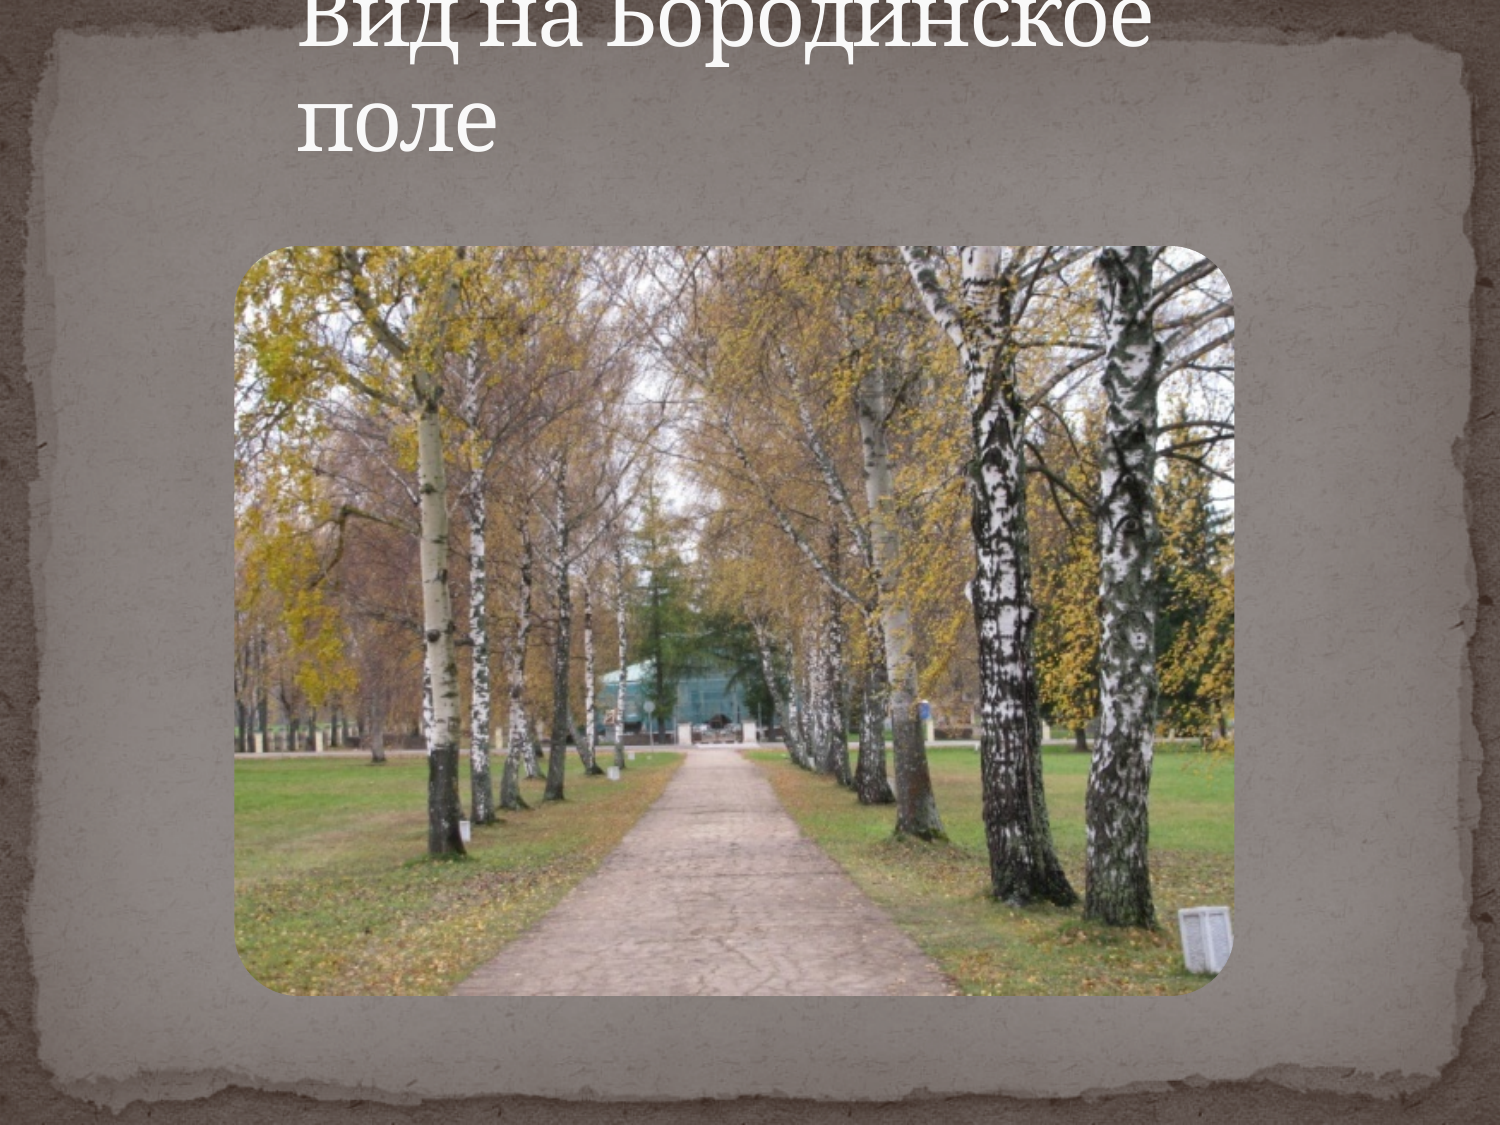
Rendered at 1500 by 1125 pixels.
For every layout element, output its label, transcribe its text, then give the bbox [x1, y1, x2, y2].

picture [234, 246, 1235, 996]
title Вид на Бородинское поле [281, 23, 1336, 177]
